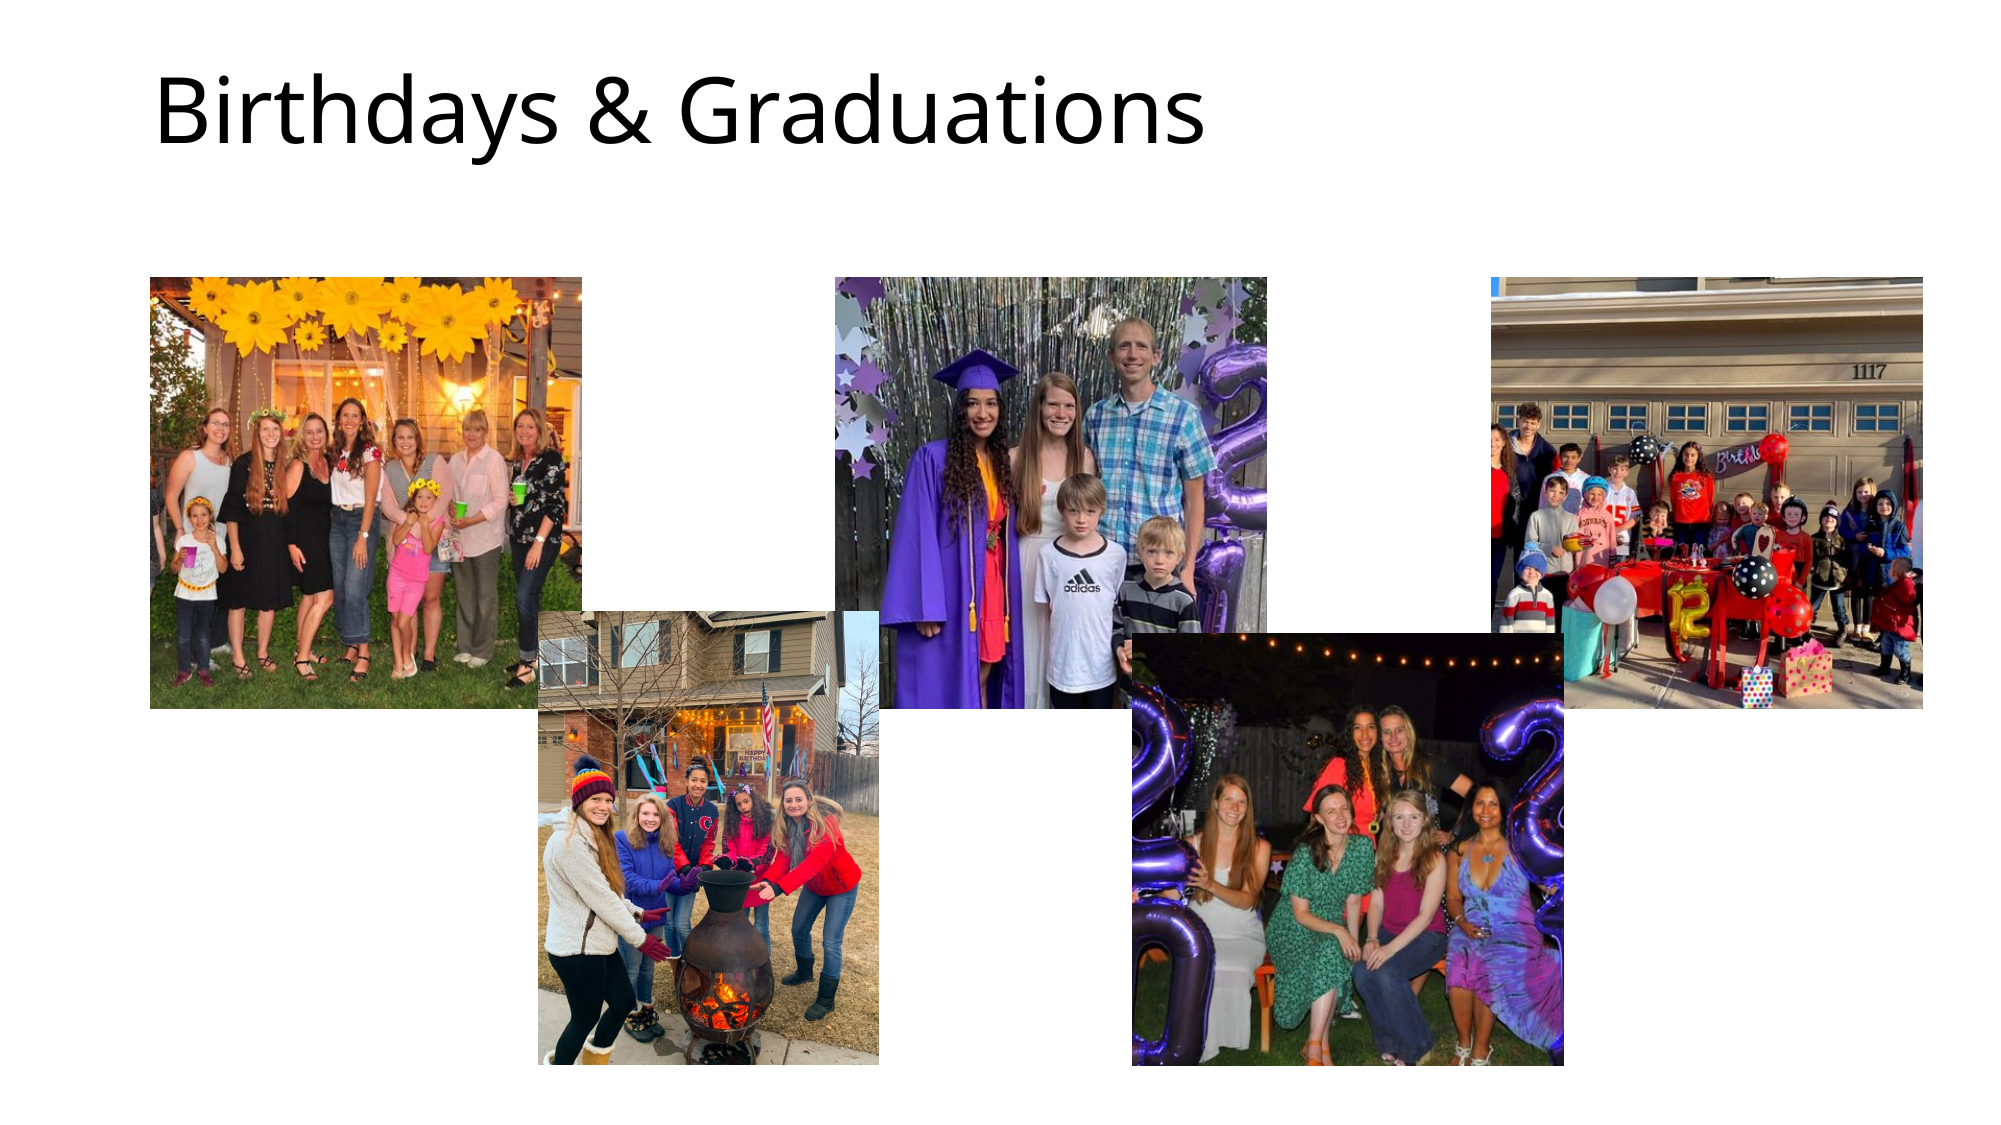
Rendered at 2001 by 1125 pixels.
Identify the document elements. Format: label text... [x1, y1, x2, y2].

title Birthdays & Graduations [137, 59, 1863, 278]
picture [150, 277, 1923, 1066]
